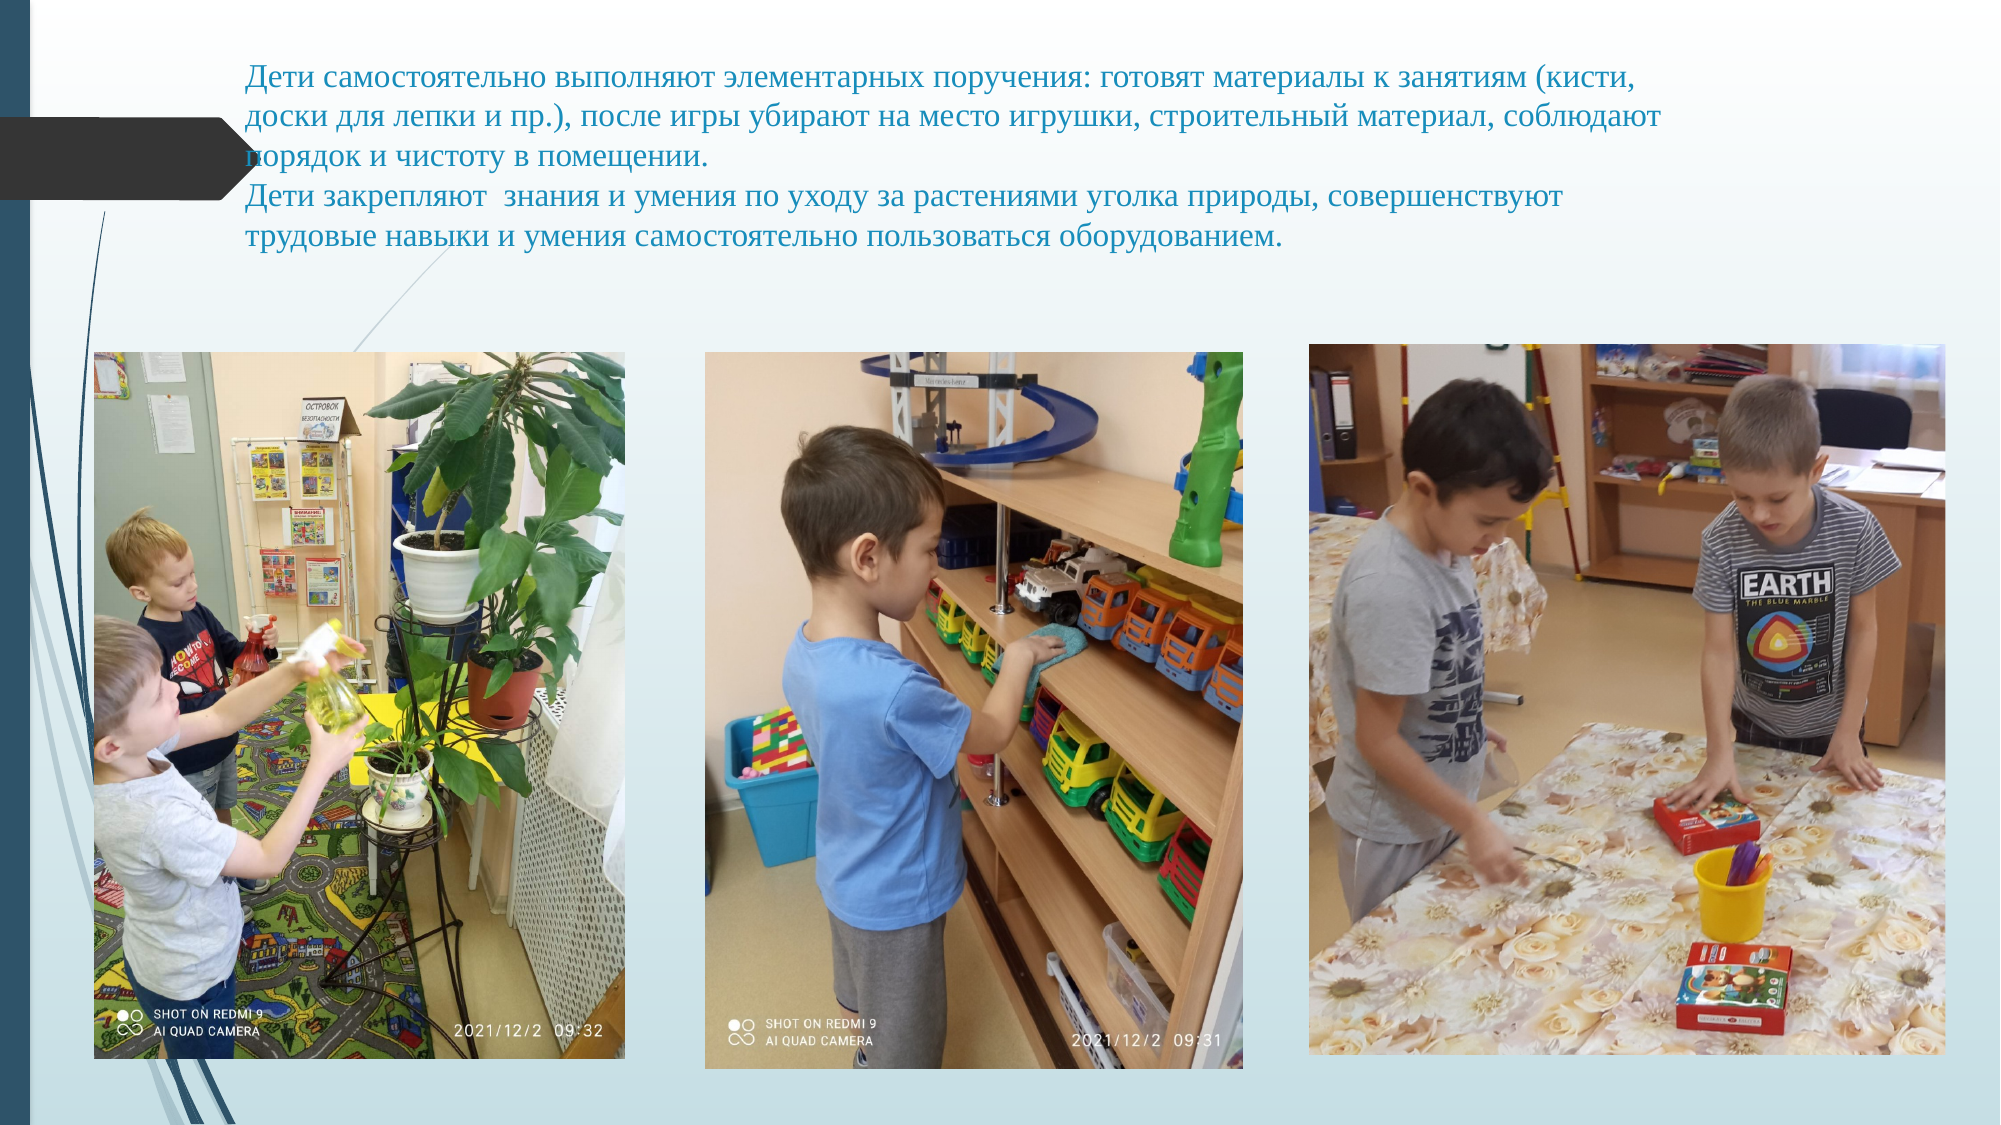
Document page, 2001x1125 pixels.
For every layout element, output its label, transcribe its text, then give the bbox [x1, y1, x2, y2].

title Дети самостоятельно выполняют элементарных поручения: готовят материалы к занятиям (кисти, доски для лепки и пр.), после игры убирают на место игрушки, строительный материал, соблюдают порядок и чистоту в помещении. Дети закрепляют знания и умения по уходу за растениями уголка природы, совершенствуют трудовые навыки и умения самостоятельно пользоваться оборудованием. [229, 46, 1692, 335]
picture [94, 352, 625, 1059]
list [1308, 344, 1946, 1056]
picture [705, 352, 1243, 1069]
